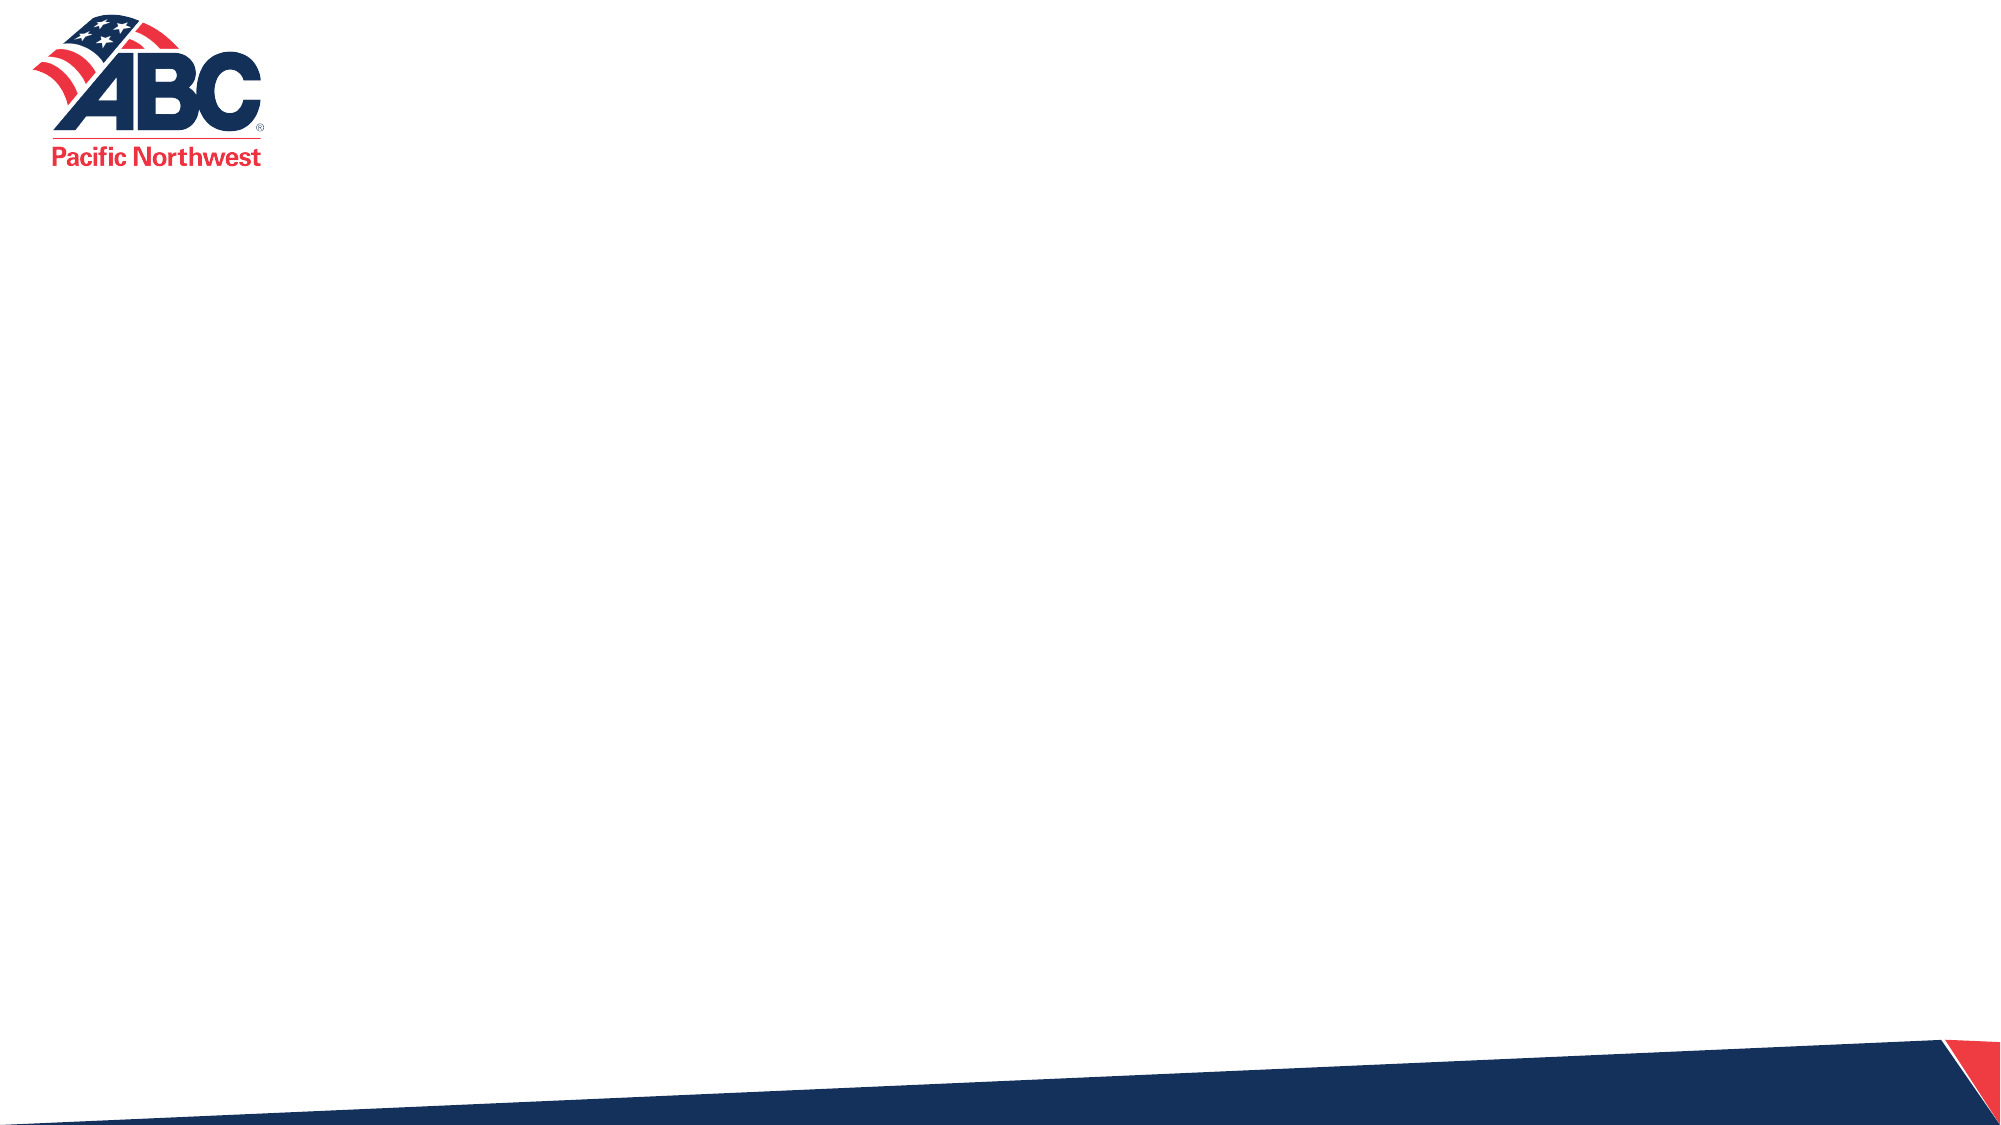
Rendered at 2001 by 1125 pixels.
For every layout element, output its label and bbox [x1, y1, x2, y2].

picture [0, 0, 331, 242]
